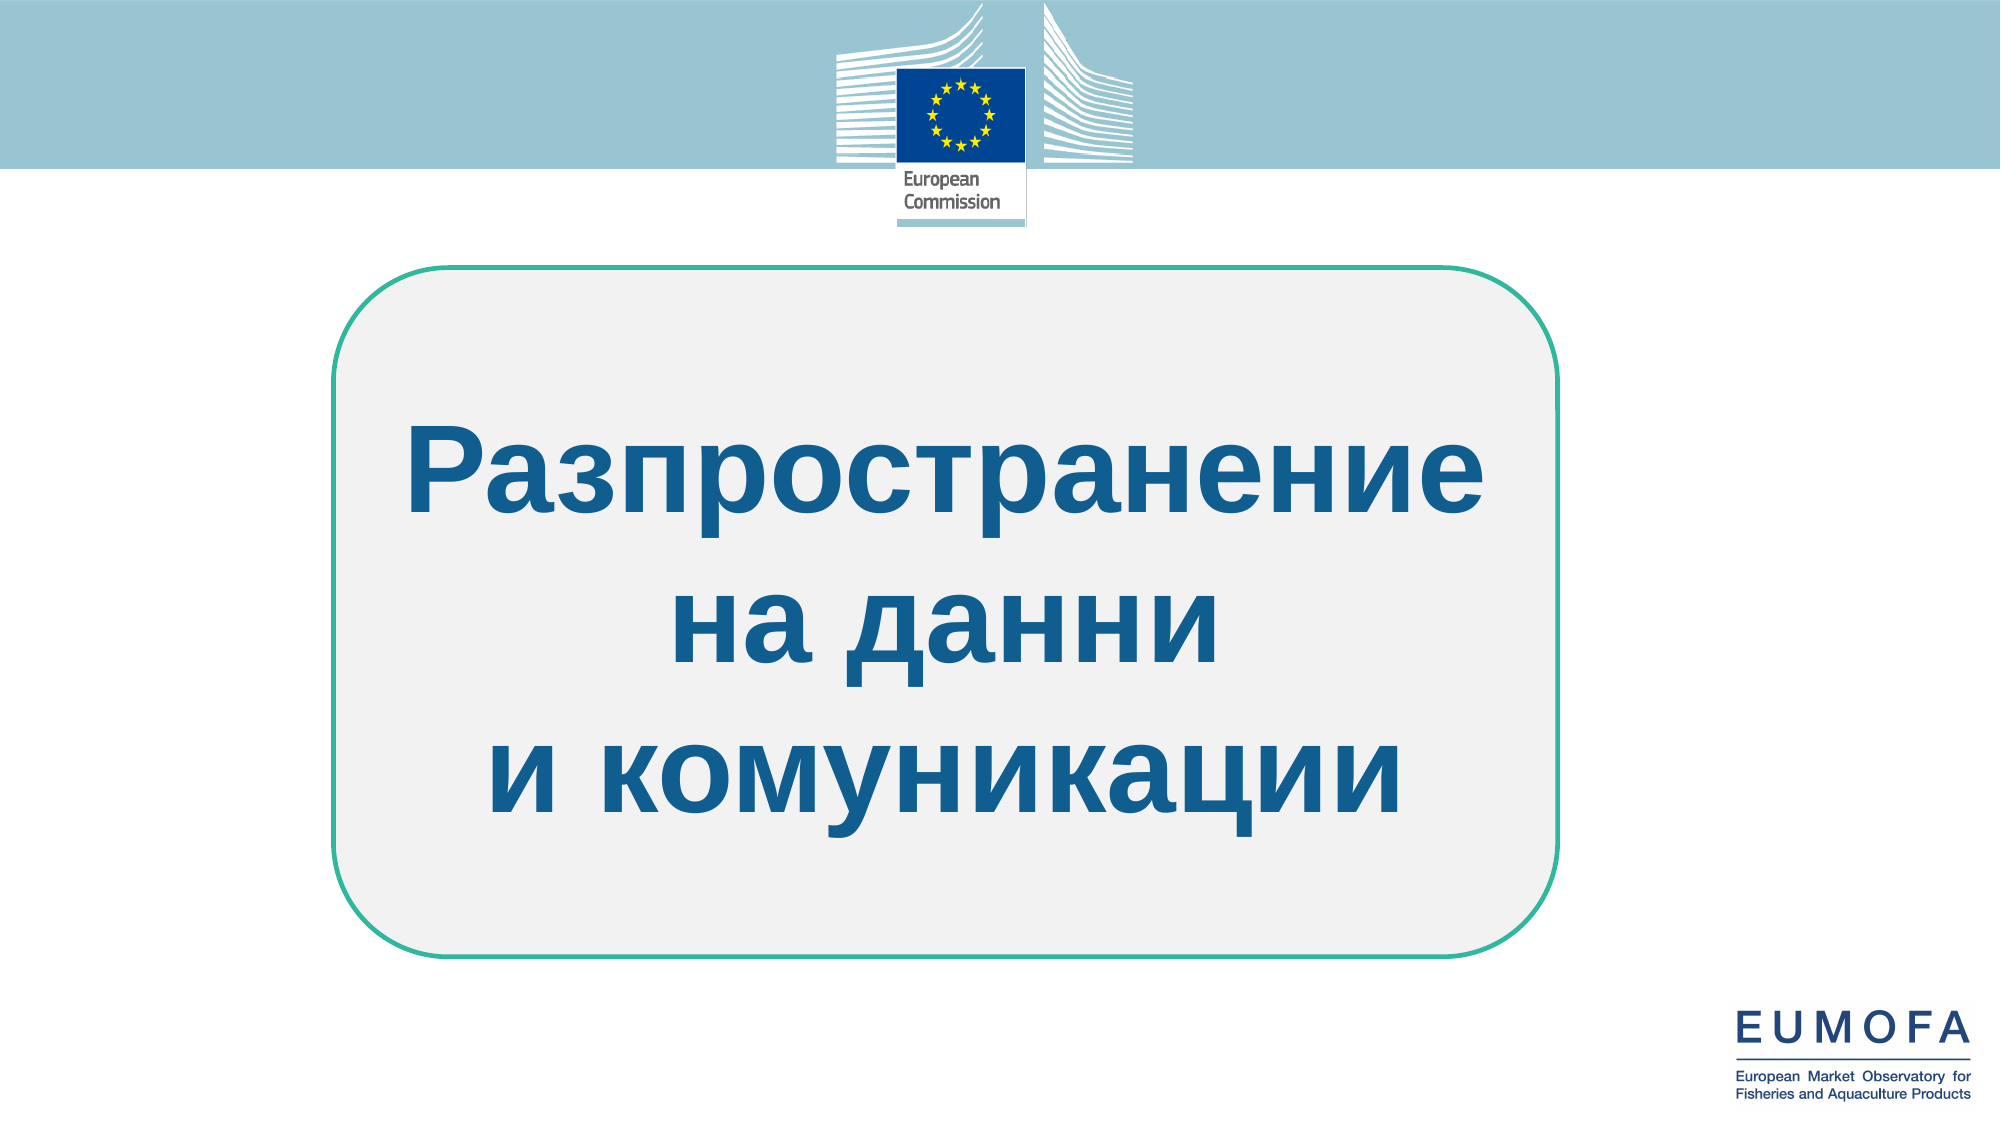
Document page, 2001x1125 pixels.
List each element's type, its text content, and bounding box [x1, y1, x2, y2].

picture [1730, 996, 1978, 1109]
text_box Разпространение на данни и комуникации [332, 266, 1559, 958]
picture [788, 3, 1133, 230]
